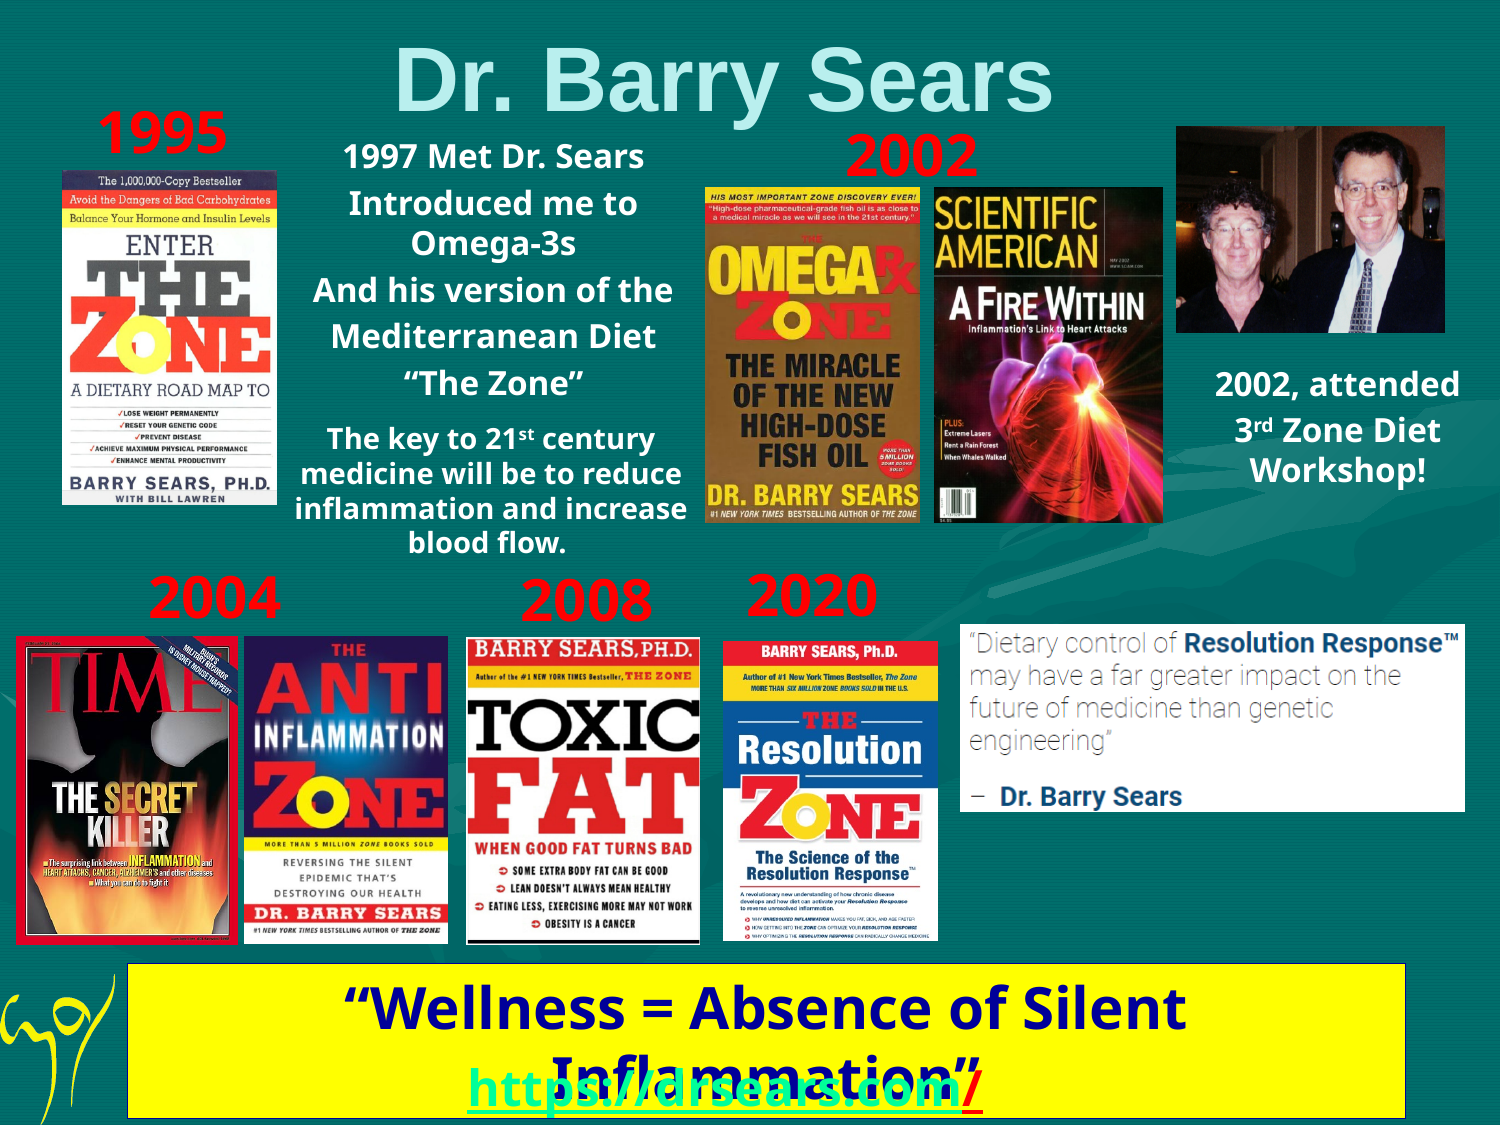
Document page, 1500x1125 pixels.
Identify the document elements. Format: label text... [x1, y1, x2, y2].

text_box https://drsears.com/ [356, 1049, 1107, 1125]
text_box The key to 21st century medicine will be to reduce inflammation and increase blood flow. [251, 412, 732, 568]
picture [244, 636, 448, 944]
text_box 2004 [133, 553, 297, 637]
picture [62, 169, 277, 506]
text_box 2008 [505, 568, 669, 636]
picture [466, 637, 700, 945]
picture [1176, 126, 1445, 334]
picture [934, 186, 1163, 523]
text_box 2002 [830, 110, 994, 196]
picture [723, 640, 938, 942]
text_box 2002, attended 3rd Zone Diet Workshop! [1175, 355, 1500, 497]
title Dr. Barry Sears [49, 12, 1401, 138]
text_box 1997 Met Dr. Sears Introduced me to Omega-3s And his version of the Mediterranean Diet “The Zone” [277, 128, 710, 410]
text_box “Wellness = Absence of Silent Inflammation” [127, 963, 1406, 1119]
text_box 2020 [731, 550, 894, 636]
picture [16, 636, 238, 945]
picture [0, 974, 115, 1125]
picture [705, 186, 921, 523]
text_box 1995 [81, 87, 244, 168]
picture [960, 624, 1465, 812]
